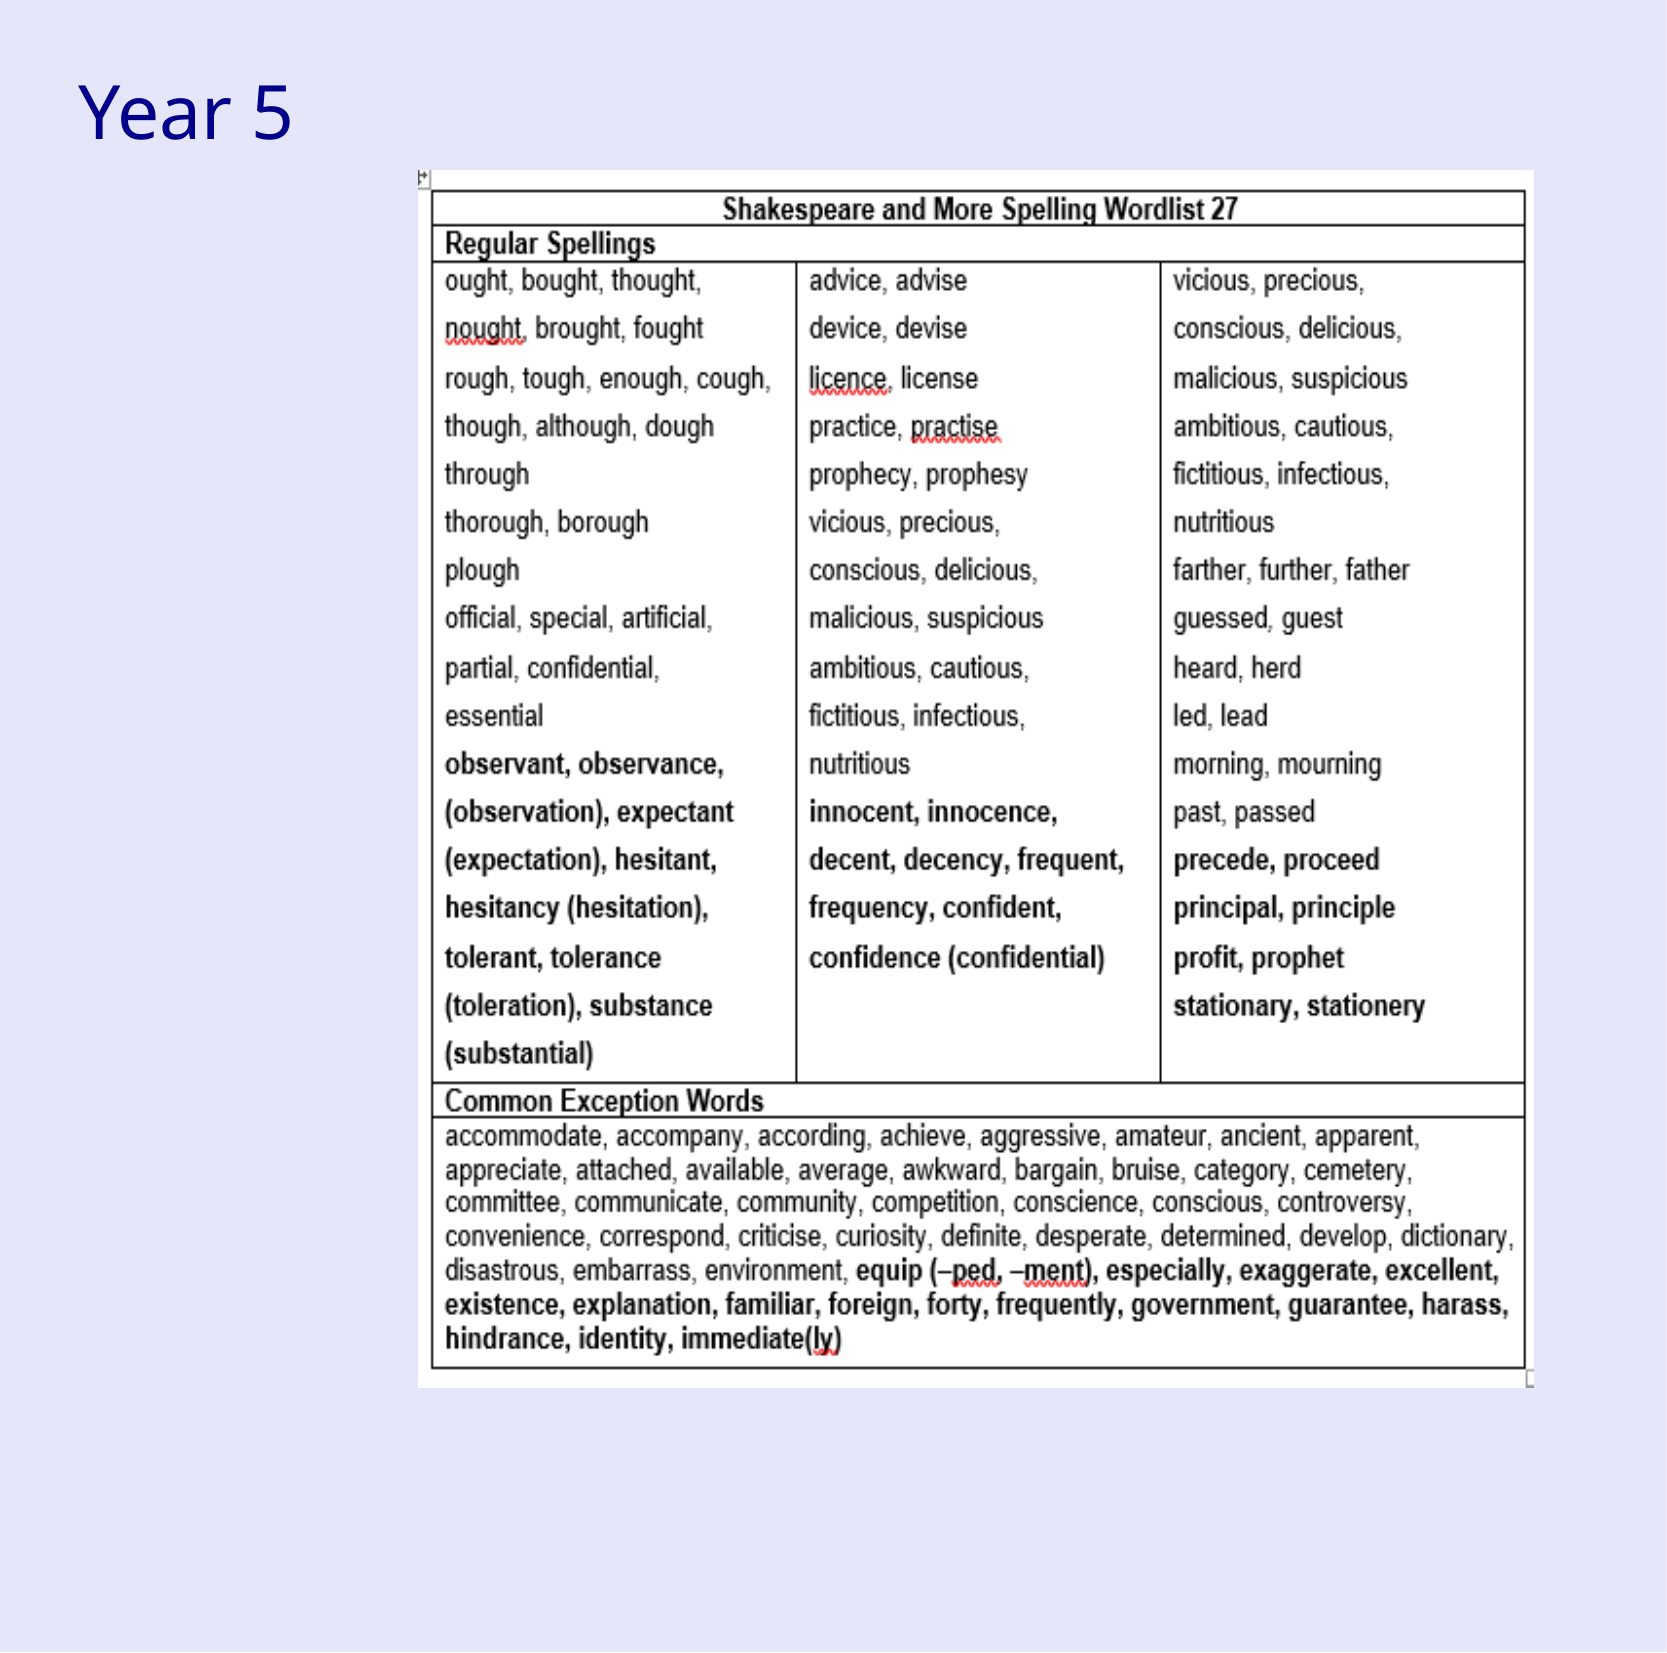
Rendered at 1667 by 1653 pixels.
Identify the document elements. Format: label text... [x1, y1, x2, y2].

picture [418, 170, 1534, 1389]
text_box Year 5 [63, 56, 472, 162]
